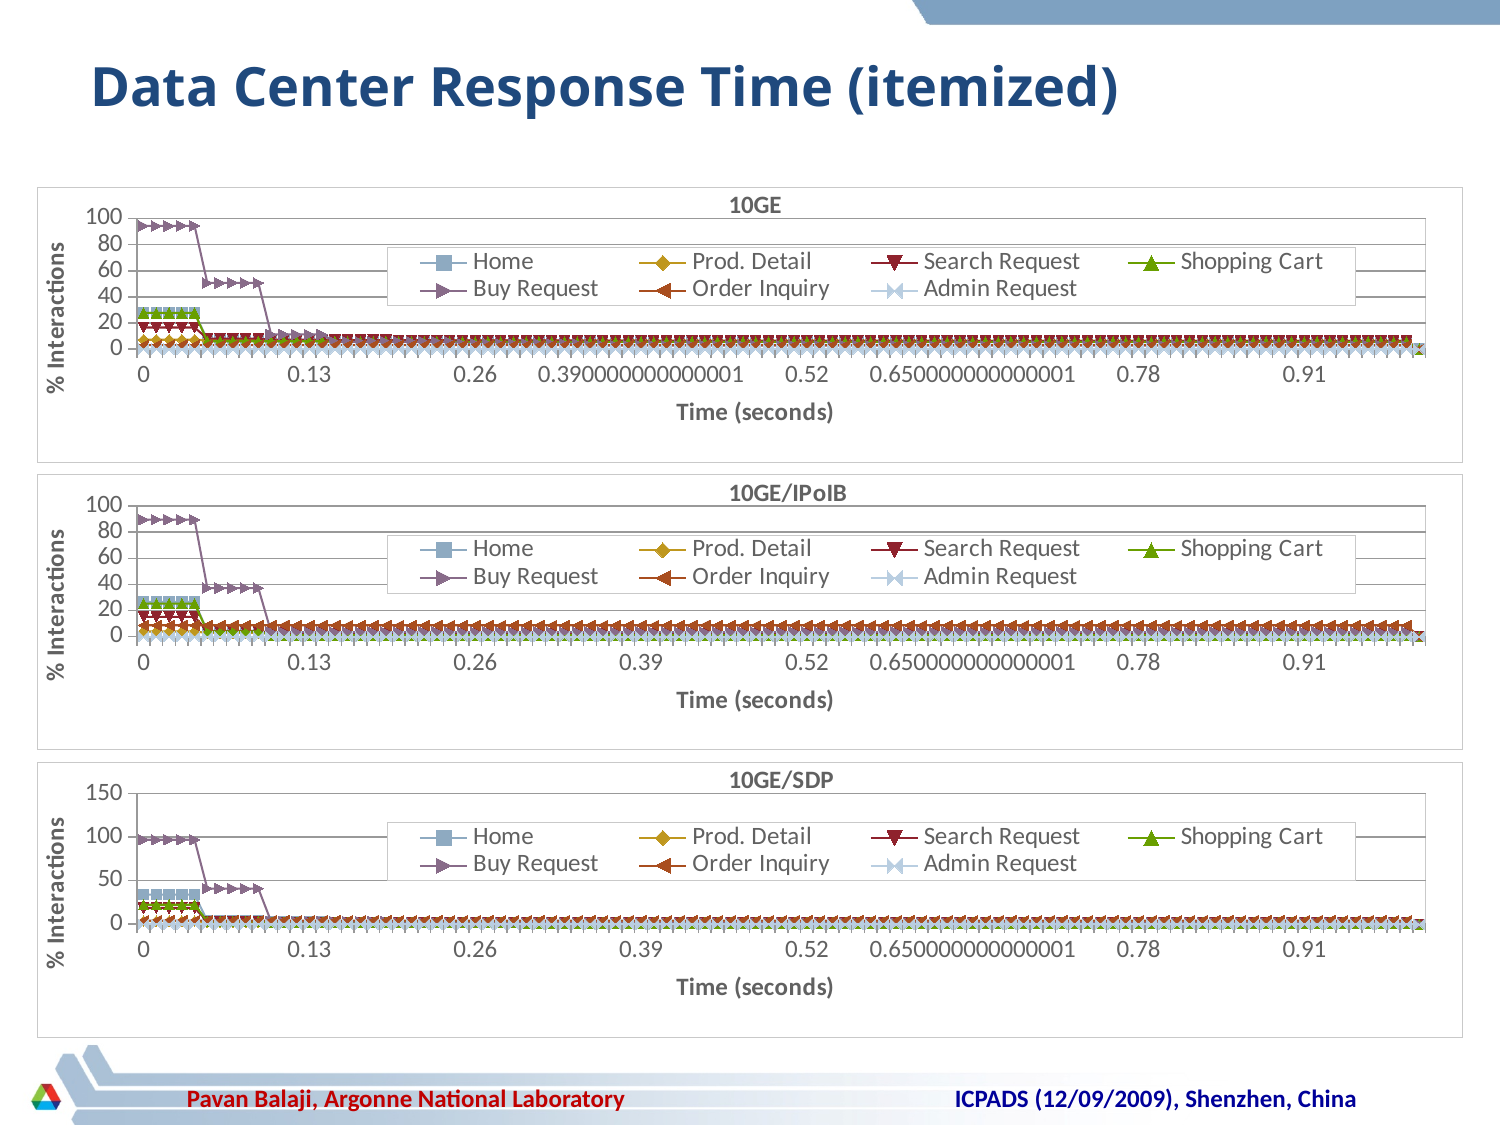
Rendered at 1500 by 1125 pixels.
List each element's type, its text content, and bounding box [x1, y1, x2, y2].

picture [0, 0, 1500, 26]
chart [37, 474, 1463, 751]
title Data Center Response Time (itemized) [74, 44, 1426, 176]
picture [0, 1037, 1500, 1125]
chart [37, 187, 1463, 463]
chart [37, 762, 1463, 1038]
footer ICPADS (12/09/2009), Shenzhen, China [862, 1074, 1450, 1113]
